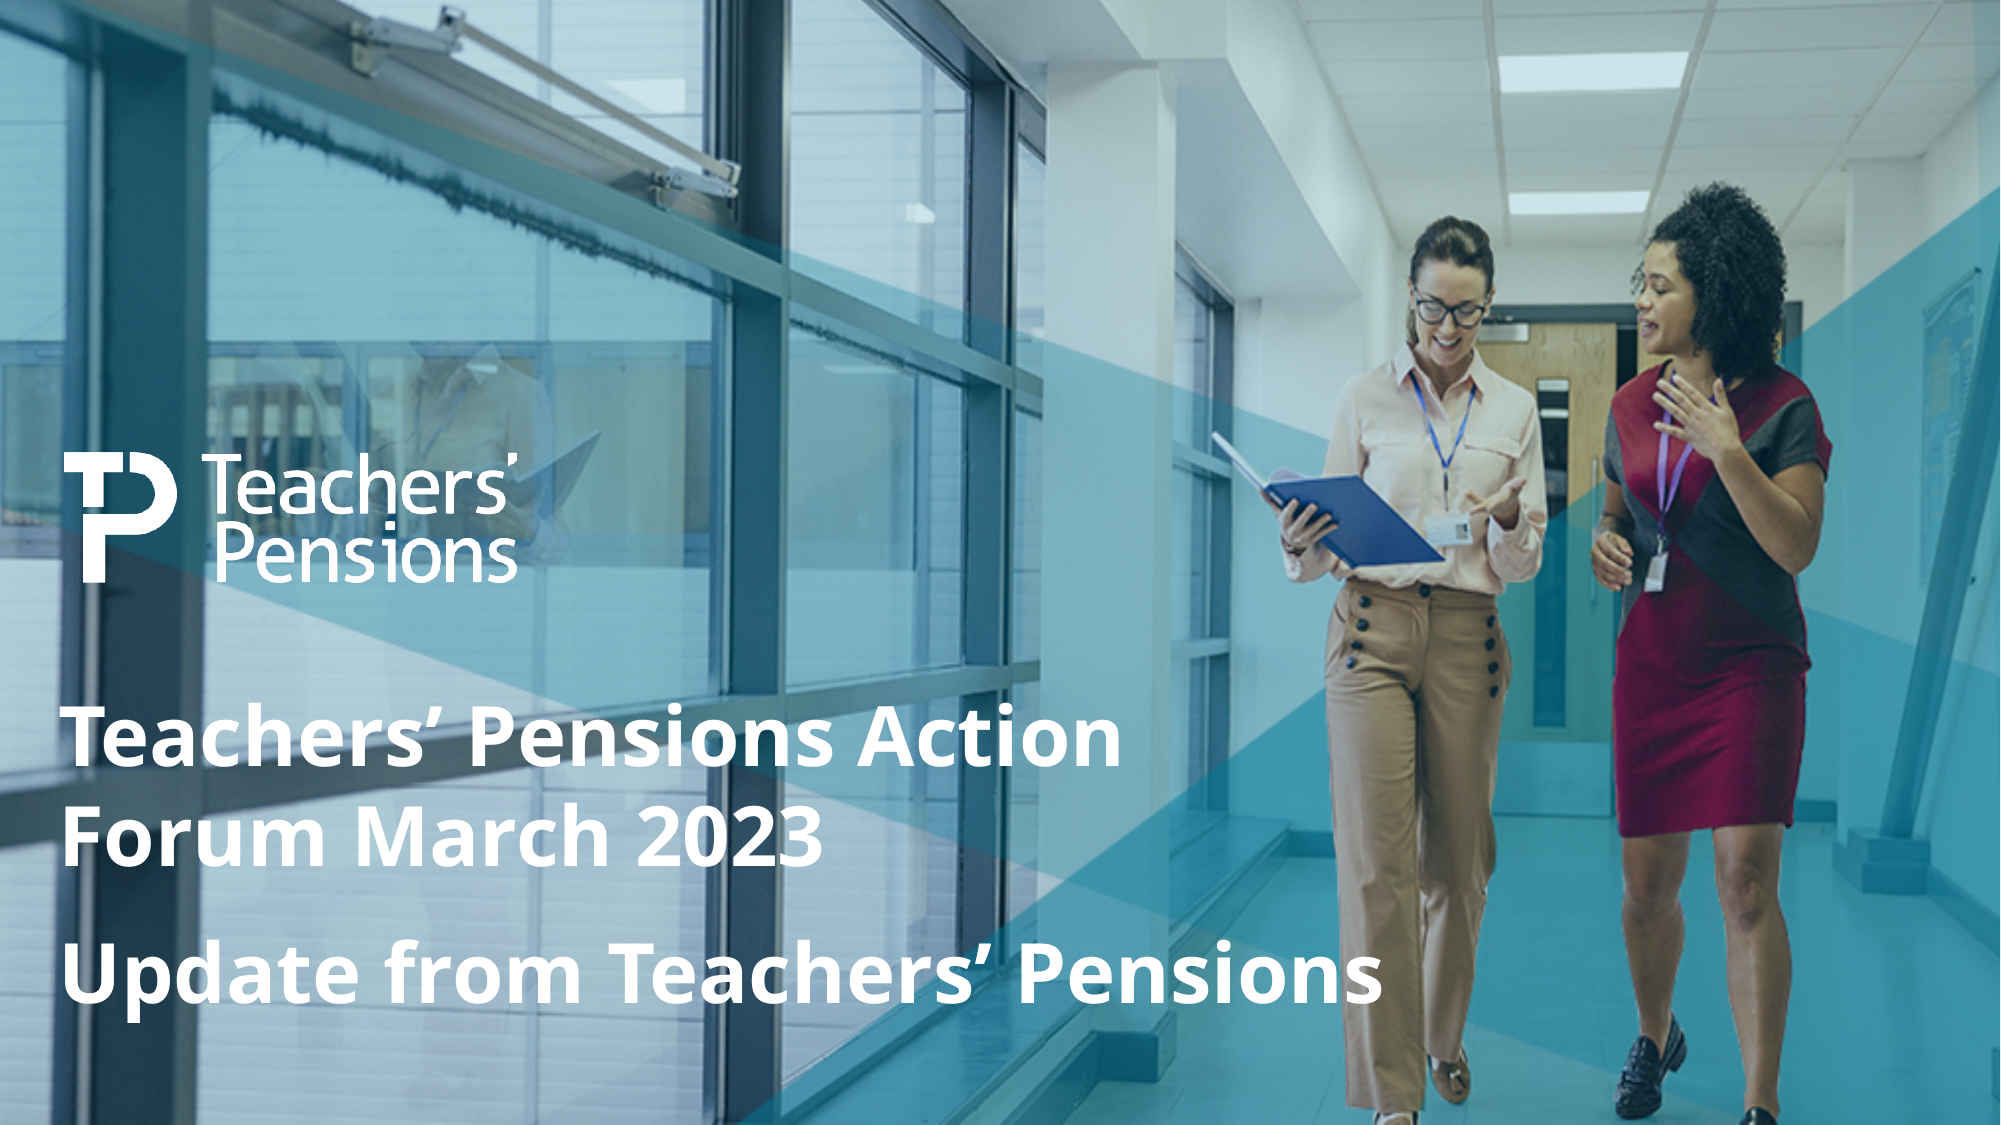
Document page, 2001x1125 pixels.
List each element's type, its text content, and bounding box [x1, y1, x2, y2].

list Teachers’ Pensions Action Forum March 2023 Update from Teachers’ Pensions [58, 682, 1406, 997]
picture [0, 0, 2001, 1125]
